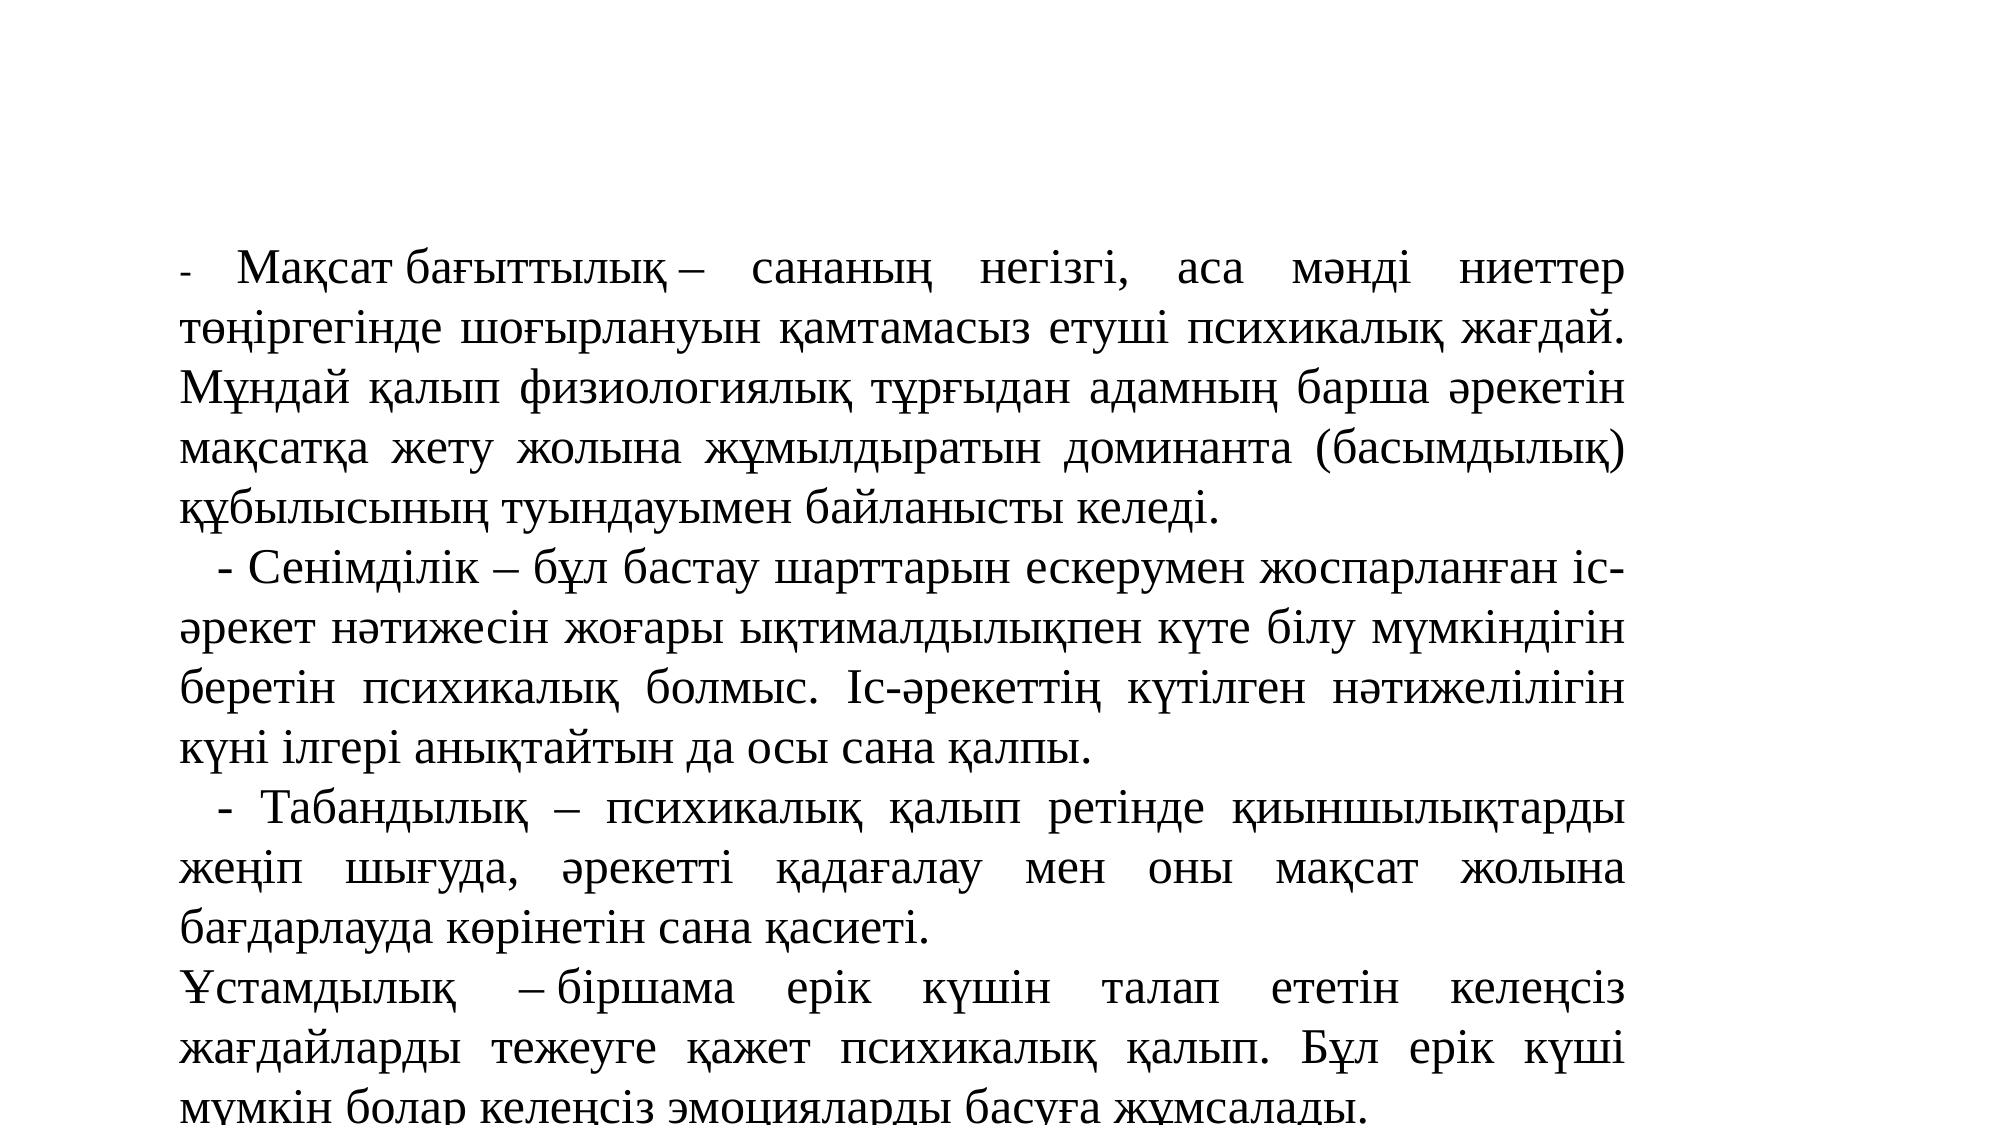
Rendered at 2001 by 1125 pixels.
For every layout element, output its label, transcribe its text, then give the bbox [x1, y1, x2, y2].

text_box - Мақсат бағыттылық – сананың негізгі, аса мәнді ниеттер төңіргегінде шоғырлануын қамтамасыз етуші психикалық жағдай. Мұндай қалып физиологиялық тұрғыдан адамның барша әрекетін мақсатқа жету жолына жұмылдыратын доминанта (басымдылық) құбылысының туындауымен байланысты келеді. - Сенімділік – бұл бастау шарттарын ескерумен жоспарланған іс-әрекет нәтижесін жоғары ықтималдылықпен күте білу мүмкіндігін беретін психикалық болмыс. Іс-әрекеттің күтілген нәтижелілігін күні ілгері анықтайтын да осы сана қалпы. - Табандылық – психикалық қалып ретінде қиыншылықтарды жеңіп шығуда, әрекетті қадағалау мен оны мақсат жолына бағдарлауда көрінетін сана қасиеті. Ұстамдылық – біршама ерік күшін талап ететін келеңсіз жағдайларды тежеуге қажет психикалық қалып. Бұл ерік күші мүмкін болар келеңсіз эмоцияларды басуға жұмсалады. [164, 226, 1642, 1125]
